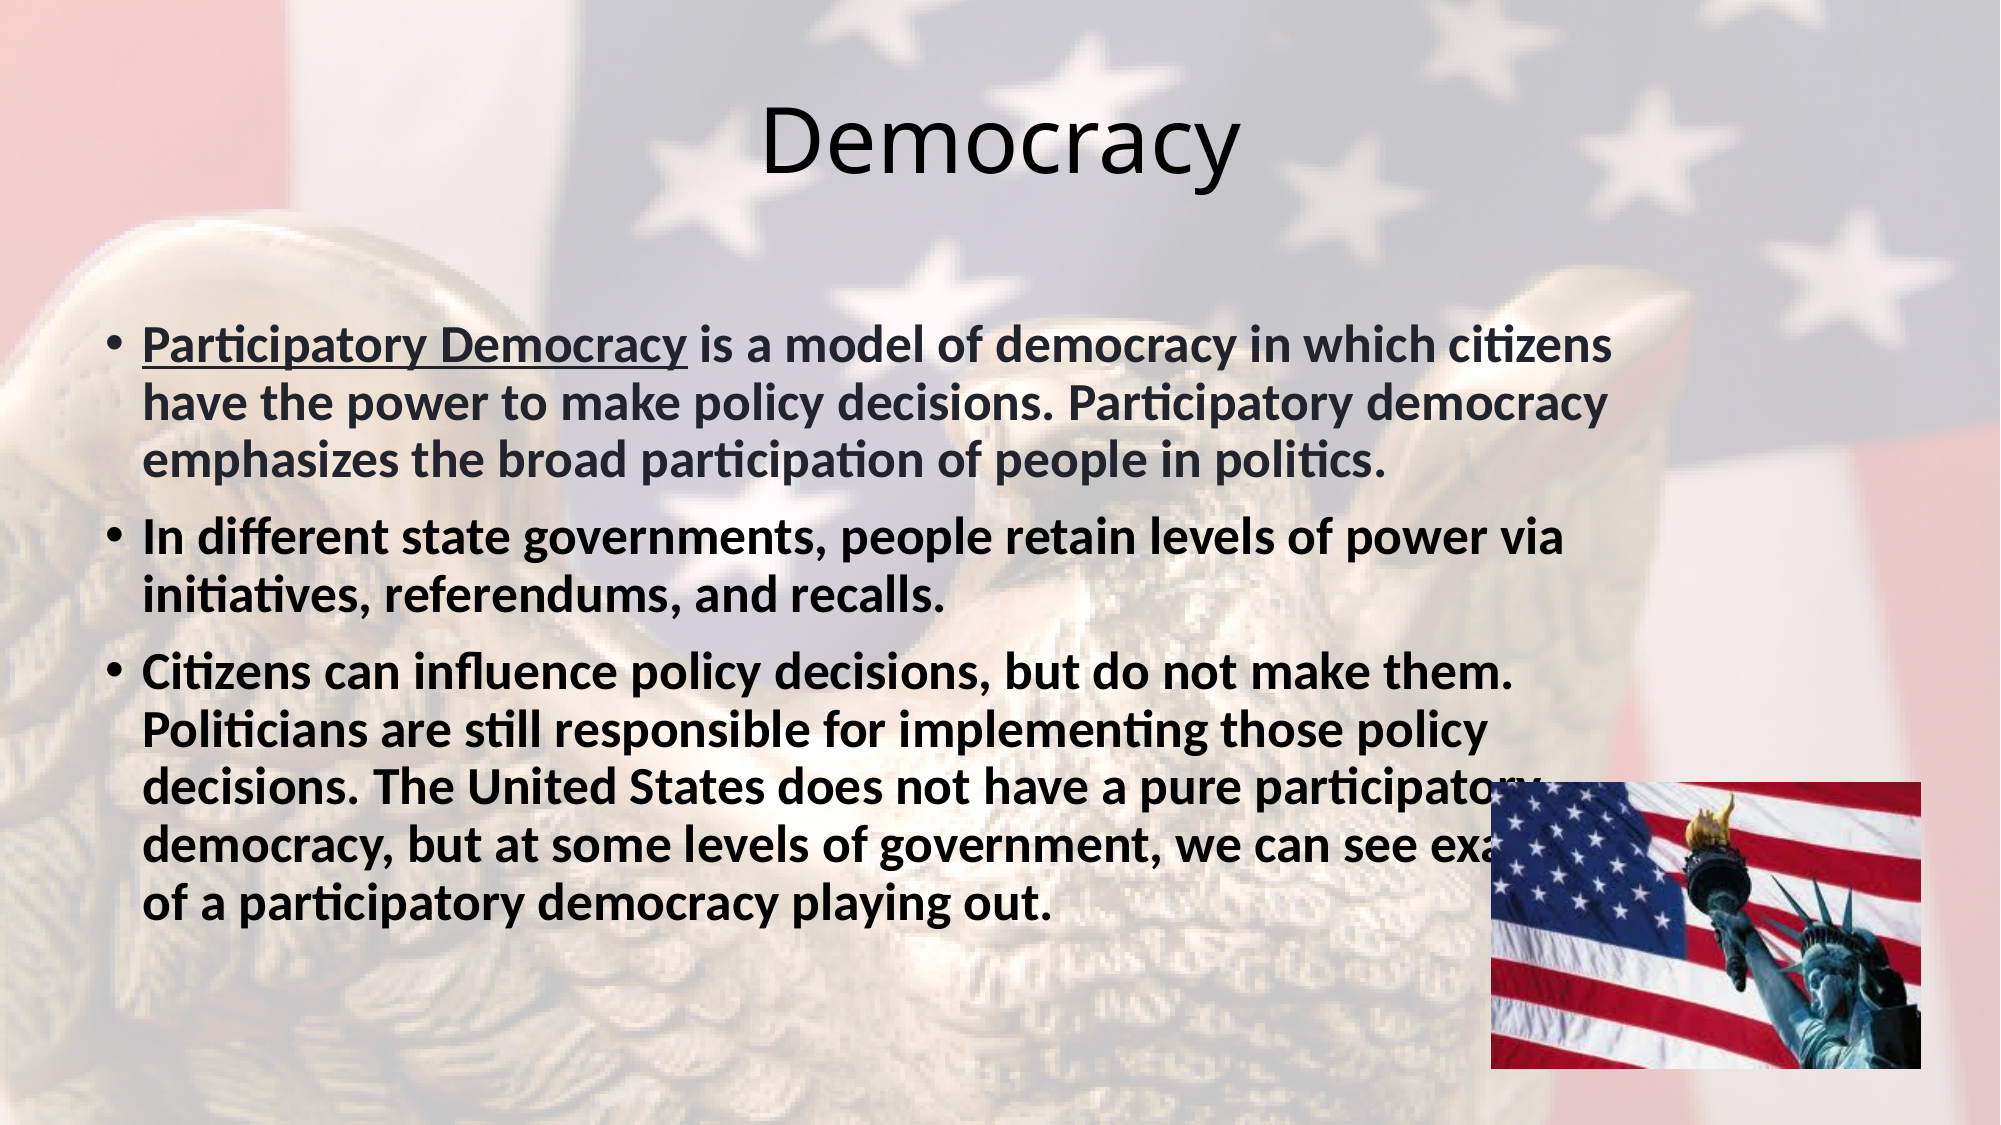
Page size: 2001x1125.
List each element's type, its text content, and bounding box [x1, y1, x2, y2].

picture [1490, 782, 1921, 1069]
title Democracy [324, 50, 1675, 224]
list Participatory Democracy is a model of democracy in which citizens have the power to make policy decisions. Participatory democracy emphasizes the broad participation of people in politics. In different state governments, people retain levels of power via initiatives, referendums, and recalls. Citizens can influence policy decisions, but do not make them. Politicians are still responsible for implementing those policy decisions. The United States does not have a pure participatory democracy, but at some levels of government, we can see examples of a participatory democracy playing out. [90, 224, 1675, 946]
